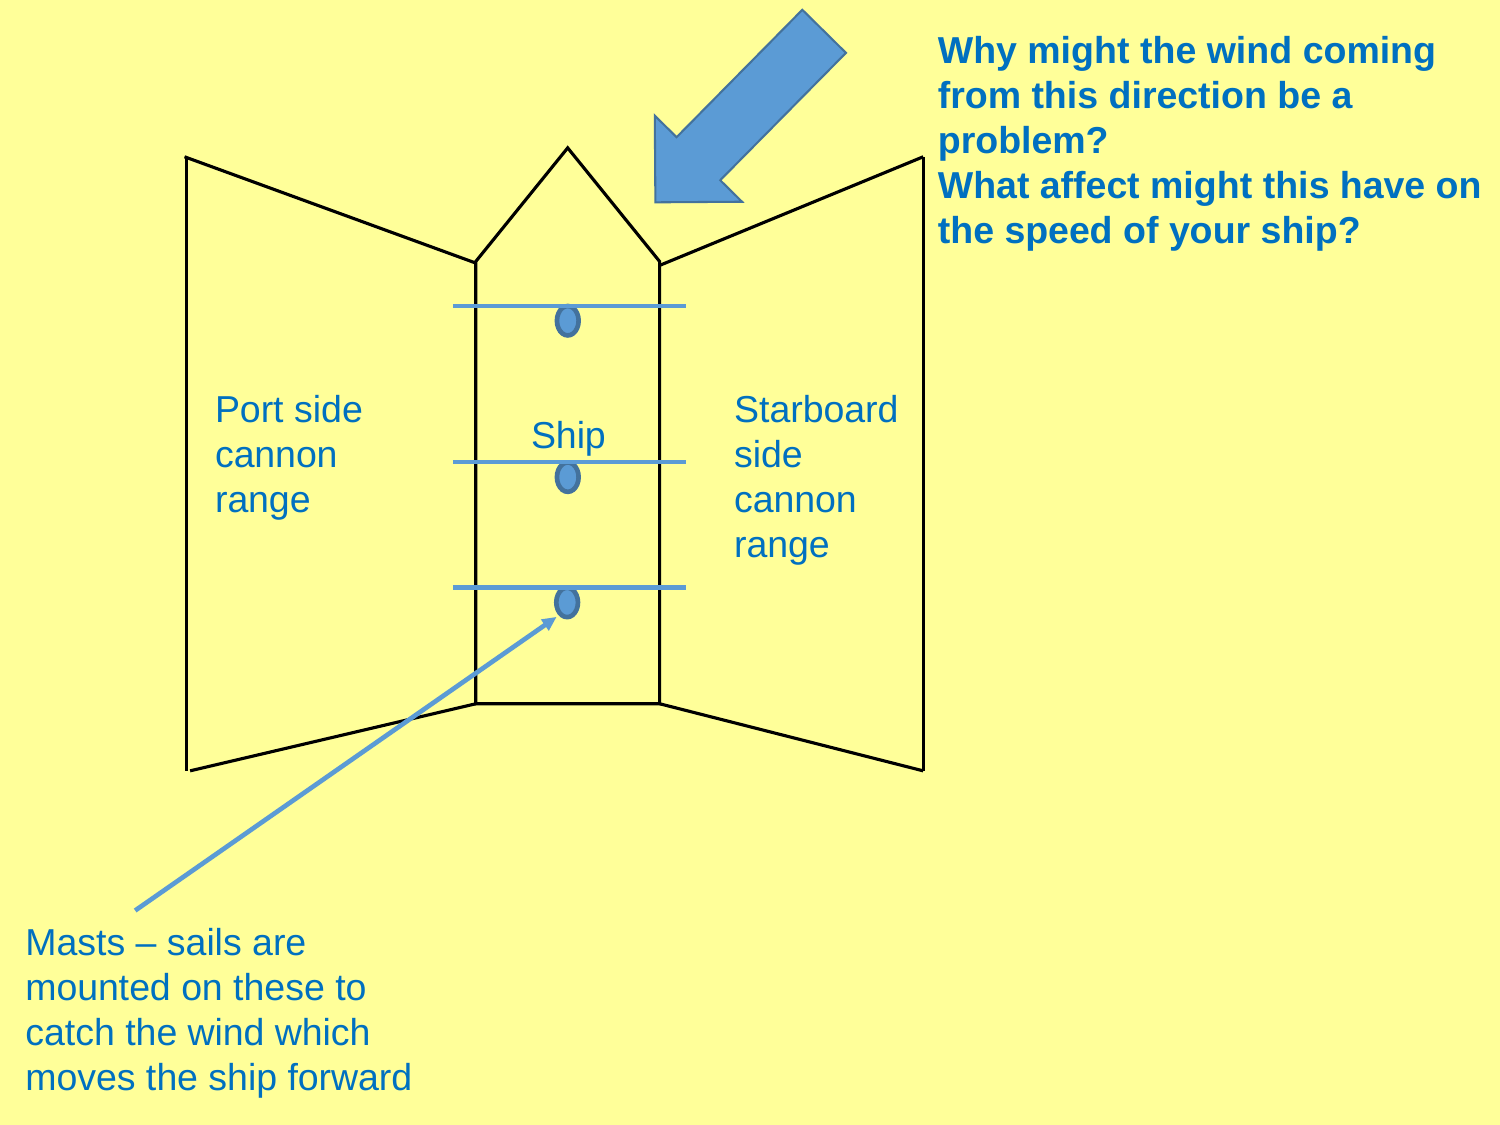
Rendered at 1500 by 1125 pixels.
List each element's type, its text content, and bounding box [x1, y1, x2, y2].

text_box Port side cannon range [200, 377, 392, 528]
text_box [187, 156, 476, 264]
text_box [653, 8, 848, 204]
text_box [474, 464, 661, 585]
text_box [555, 590, 580, 619]
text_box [659, 703, 923, 771]
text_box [659, 156, 923, 266]
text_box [135, 617, 557, 911]
text_box [474, 146, 661, 304]
text_box Masts – sails are mounted on these to catch the wind which moves the ship forward [10, 910, 453, 1106]
text_box Ship [503, 403, 634, 460]
text_box Starboard side cannon range [719, 377, 923, 573]
text_box [474, 590, 661, 705]
text_box [474, 308, 661, 460]
text_box [555, 464, 580, 493]
text_box [555, 308, 580, 337]
text_box Why might the wind coming from this direction be a problem? What affect might this have on the speed of your ship? [923, 18, 1500, 259]
